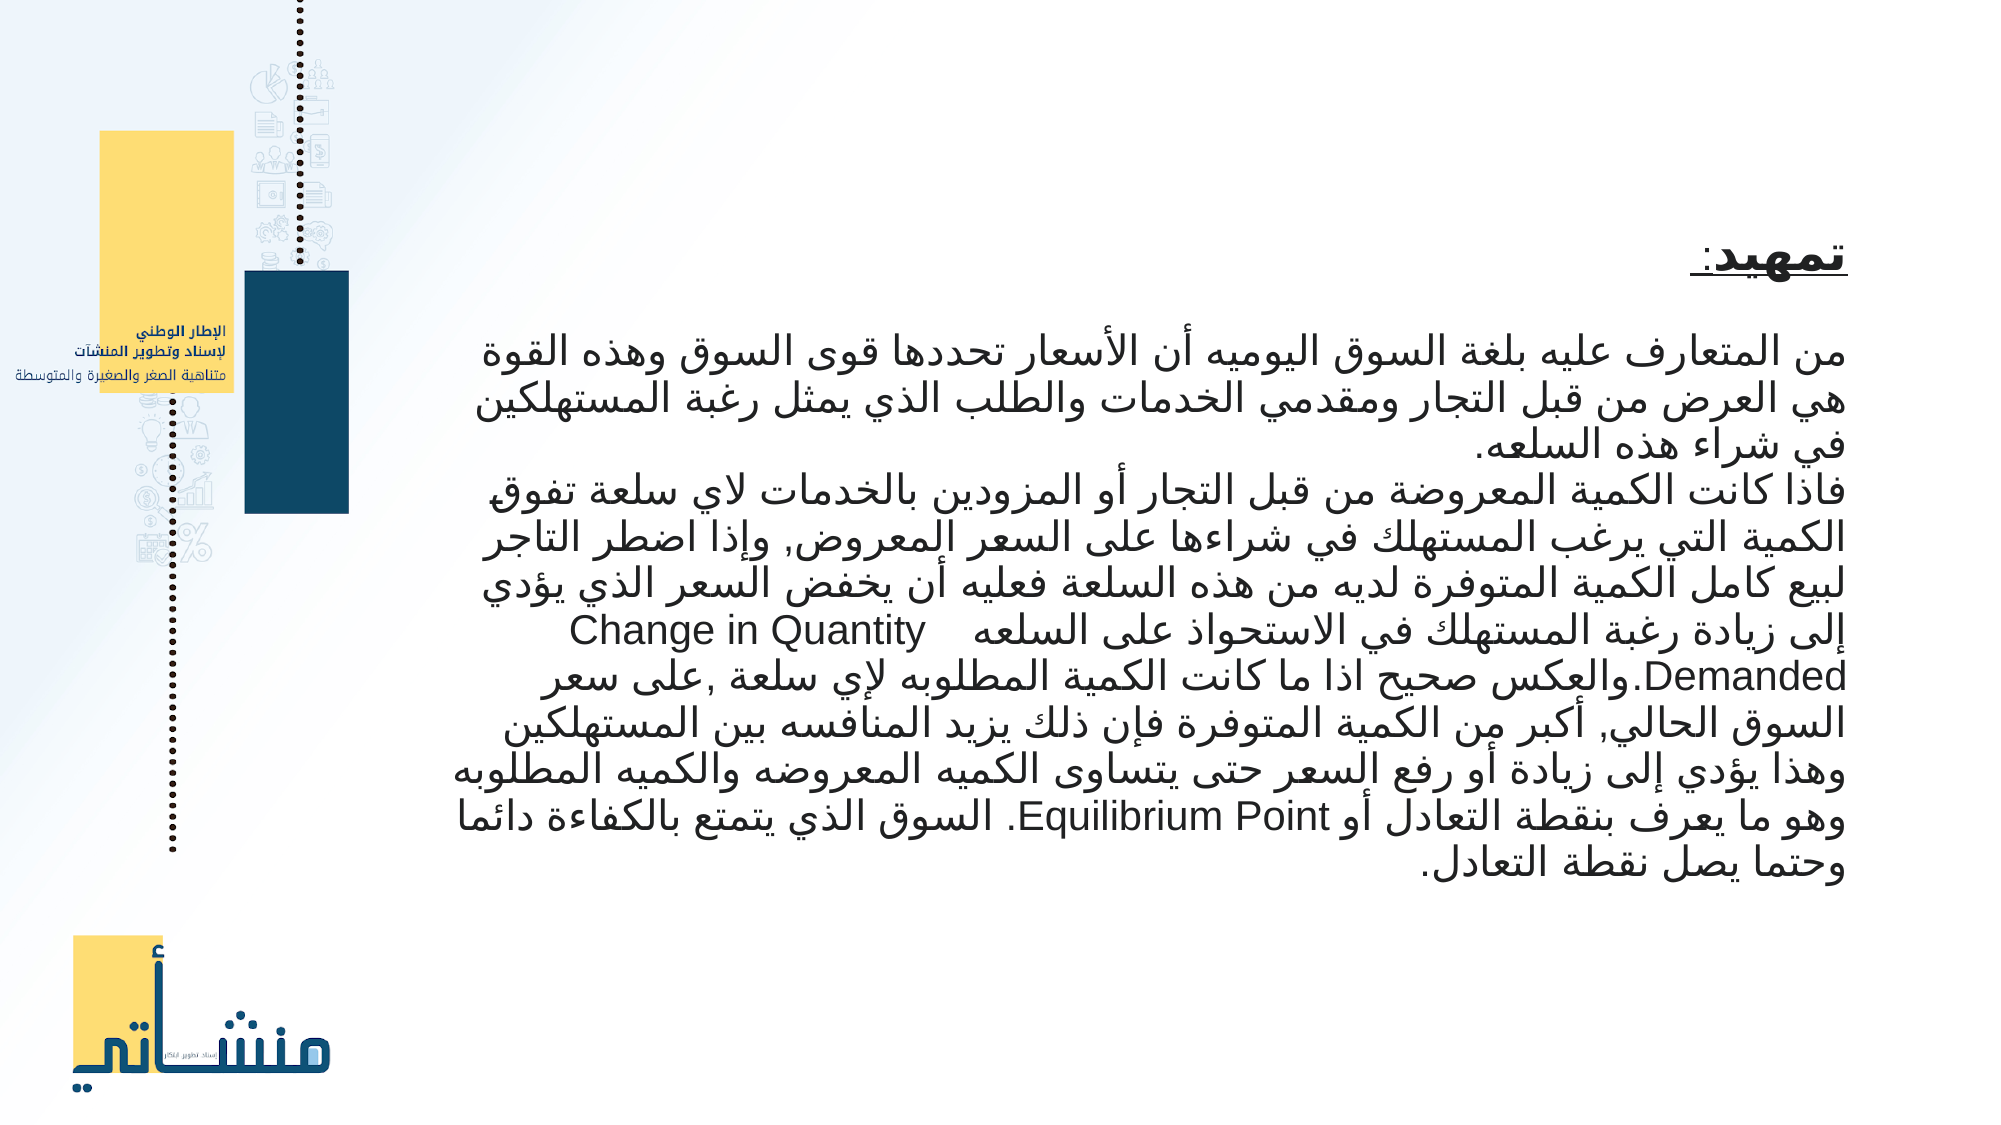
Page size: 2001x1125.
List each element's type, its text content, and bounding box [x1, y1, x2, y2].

picture [0, 0, 2001, 1125]
text_box تمهيد: من المتعارف عليه بلغة السوق اليوميه أن الأسعار تحددها قوى السوق وهذه القوة هي العرض من قبل التجار ومقدمي الخدمات والطلب الذي يمثل رغبة المستهلكين في شراء هذه السلعه. فاذا كانت الكمية المعروضة من قبل التجار أو المزودين بالخدمات لاي سلعة تفوق الكمية التي يرغب المستهلك في شراءها على السعر المعروض, وإذا اضطر التاجر لبيع كامل الكمية المتوفرة لديه من هذه السلعة فعليه أن يخفض السعر الذي يؤدي إلى زيادة رغبة المستهلك في الاستحواذ على السلعه Change in Quantity Demanded.والعكس صحيح اذا ما كانت الكمية المطلوبه لإي سلعة ,على سعر السوق الحالي, أكبر من الكمية المتوفرة فإن ذلك يزيد المنافسه بين المستهلكين وهذا يؤدي إلى زيادة أو رفع السعر حتى يتساوى الكميه المعروضه والكميه المطلوبه وهو ما يعرف بنقطة التعادل أو Equilibrium Point. السوق الذي يتمتع بالكفاءة دائما وحتما يصل نقطة التعادل. [402, 218, 1863, 940]
